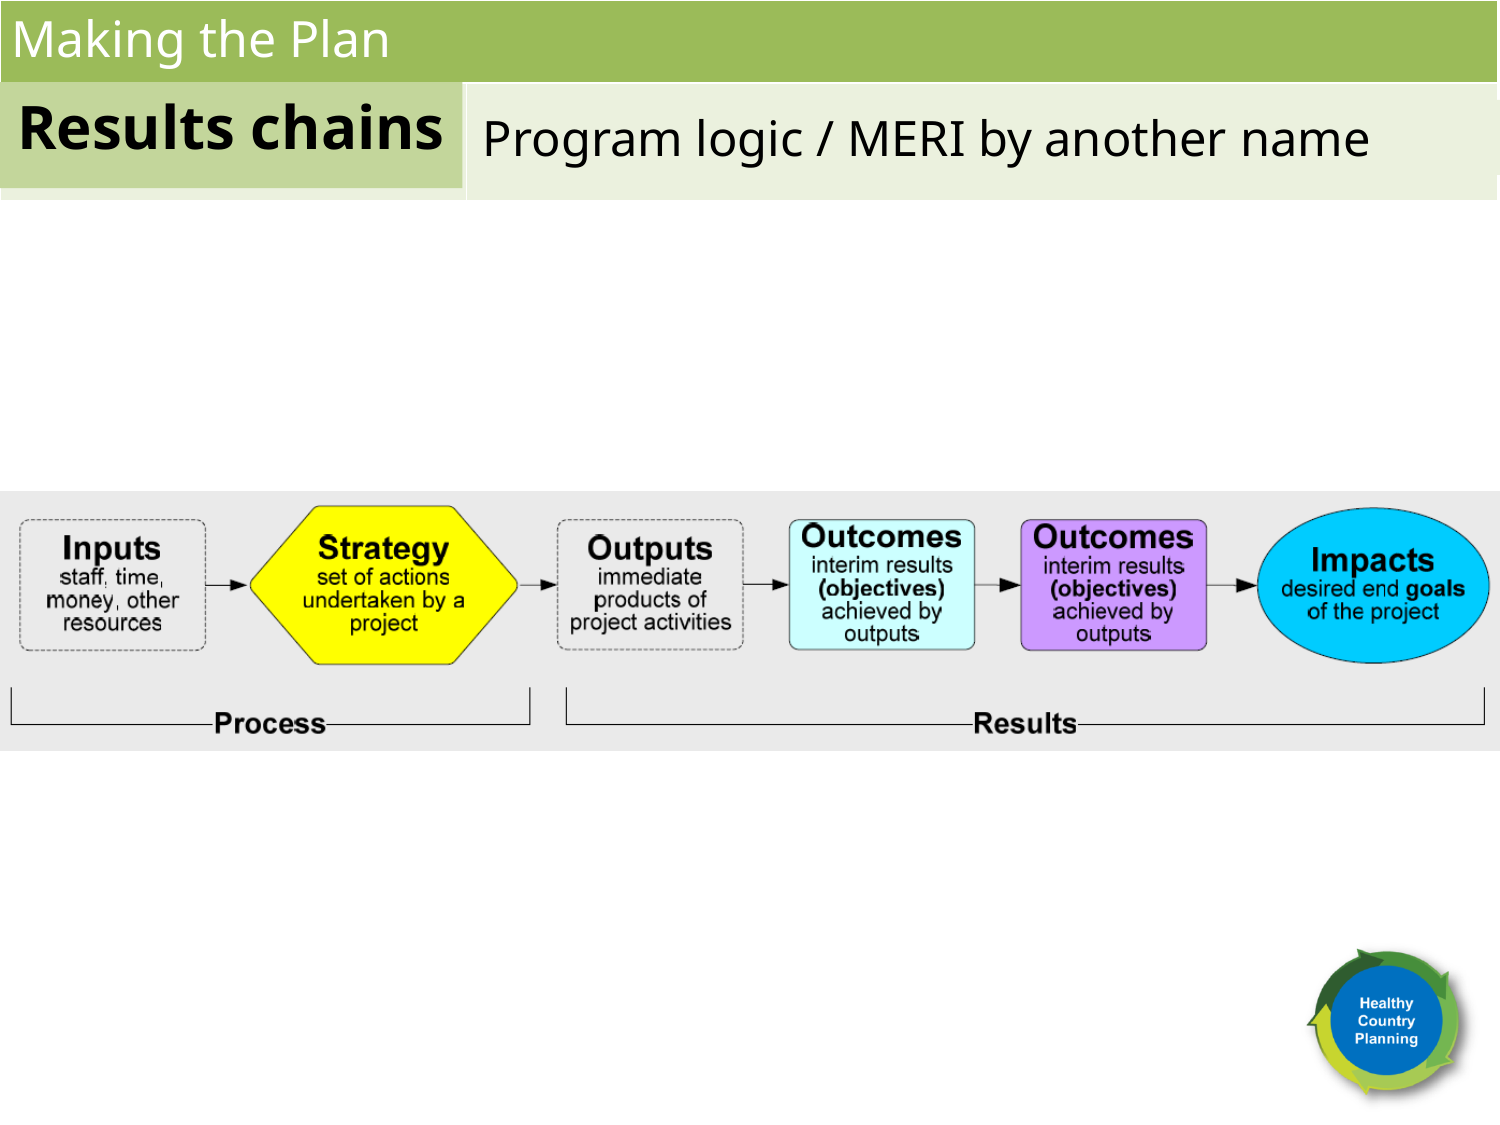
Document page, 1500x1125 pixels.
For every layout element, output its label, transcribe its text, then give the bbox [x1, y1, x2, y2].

list Making the Plan [0, 0, 1494, 76]
picture [0, 491, 1500, 751]
list Program logic / MERI by another name [467, 99, 1500, 175]
list Results chains [0, 82, 463, 189]
picture [1287, 937, 1498, 1125]
